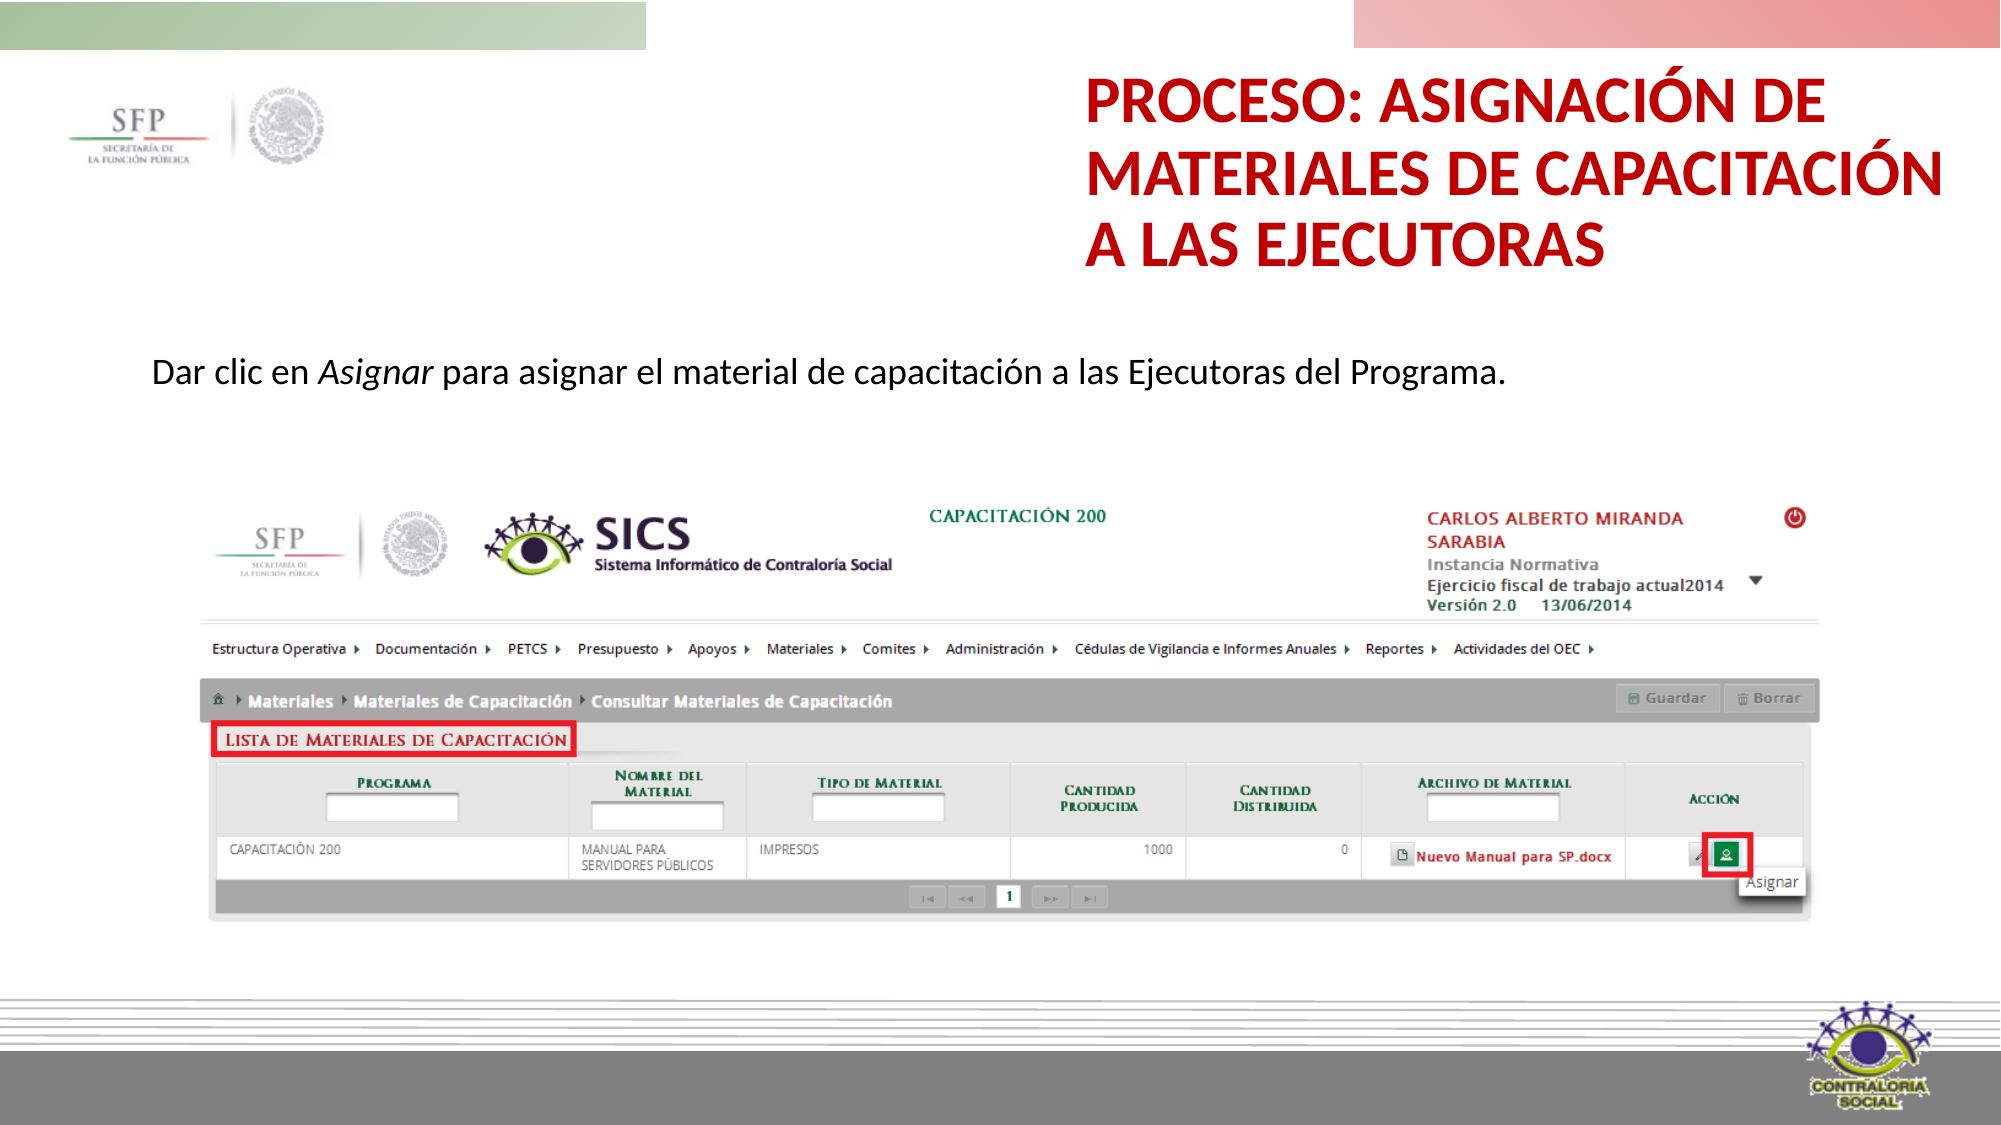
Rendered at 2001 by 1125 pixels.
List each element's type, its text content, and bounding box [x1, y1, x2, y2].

picture [56, 79, 338, 174]
picture [1805, 999, 1934, 1112]
picture [189, 494, 1837, 933]
title PROCESO: ASIGNACIÓN DE MATERIALES DE CAPACITACIÓN A LAS EJECUTORAS [1070, 58, 1994, 289]
text_box Dar clic en Asignar para asignar el material de capacitación a las Ejecutoras del Programa. [137, 339, 1837, 400]
